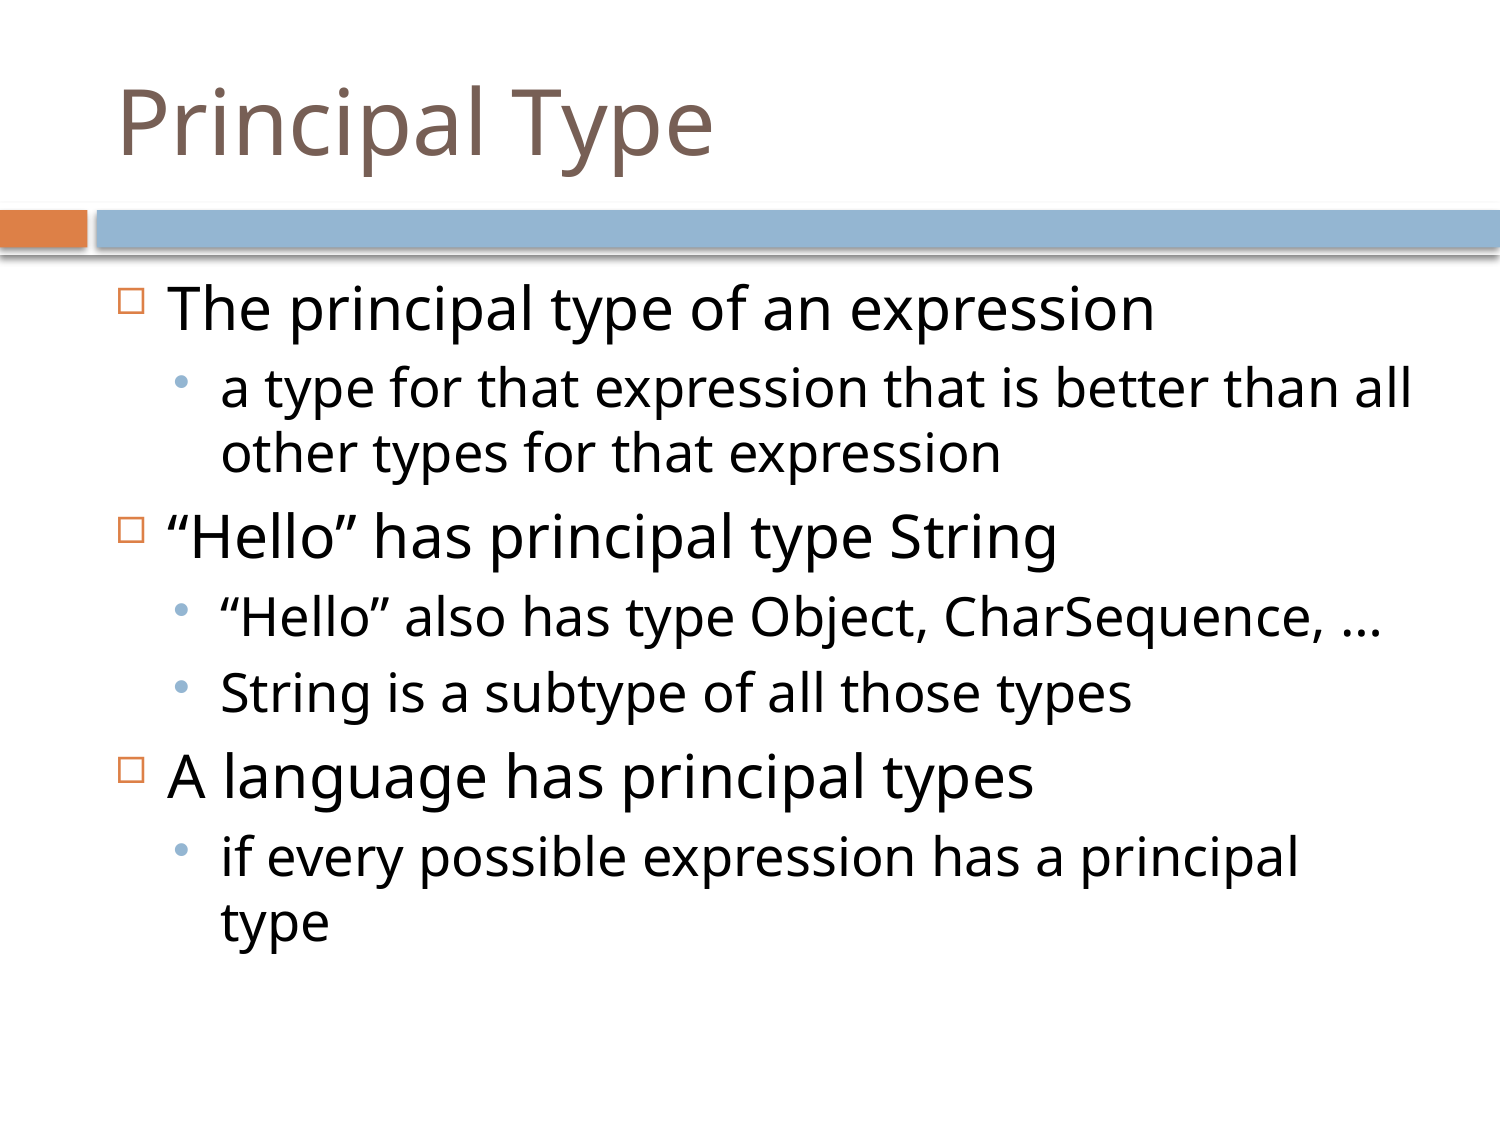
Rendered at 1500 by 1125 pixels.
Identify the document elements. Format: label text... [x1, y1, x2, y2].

title Principal Type [100, 37, 1438, 200]
list The principal type of an expression a type for that expression that is better than all other types for that expression “Hello” has principal type String “Hello” also has type Object, CharSequence, … String is a subtype of all those types A language has principal types if every possible expression has a principal type [100, 262, 1438, 1000]
